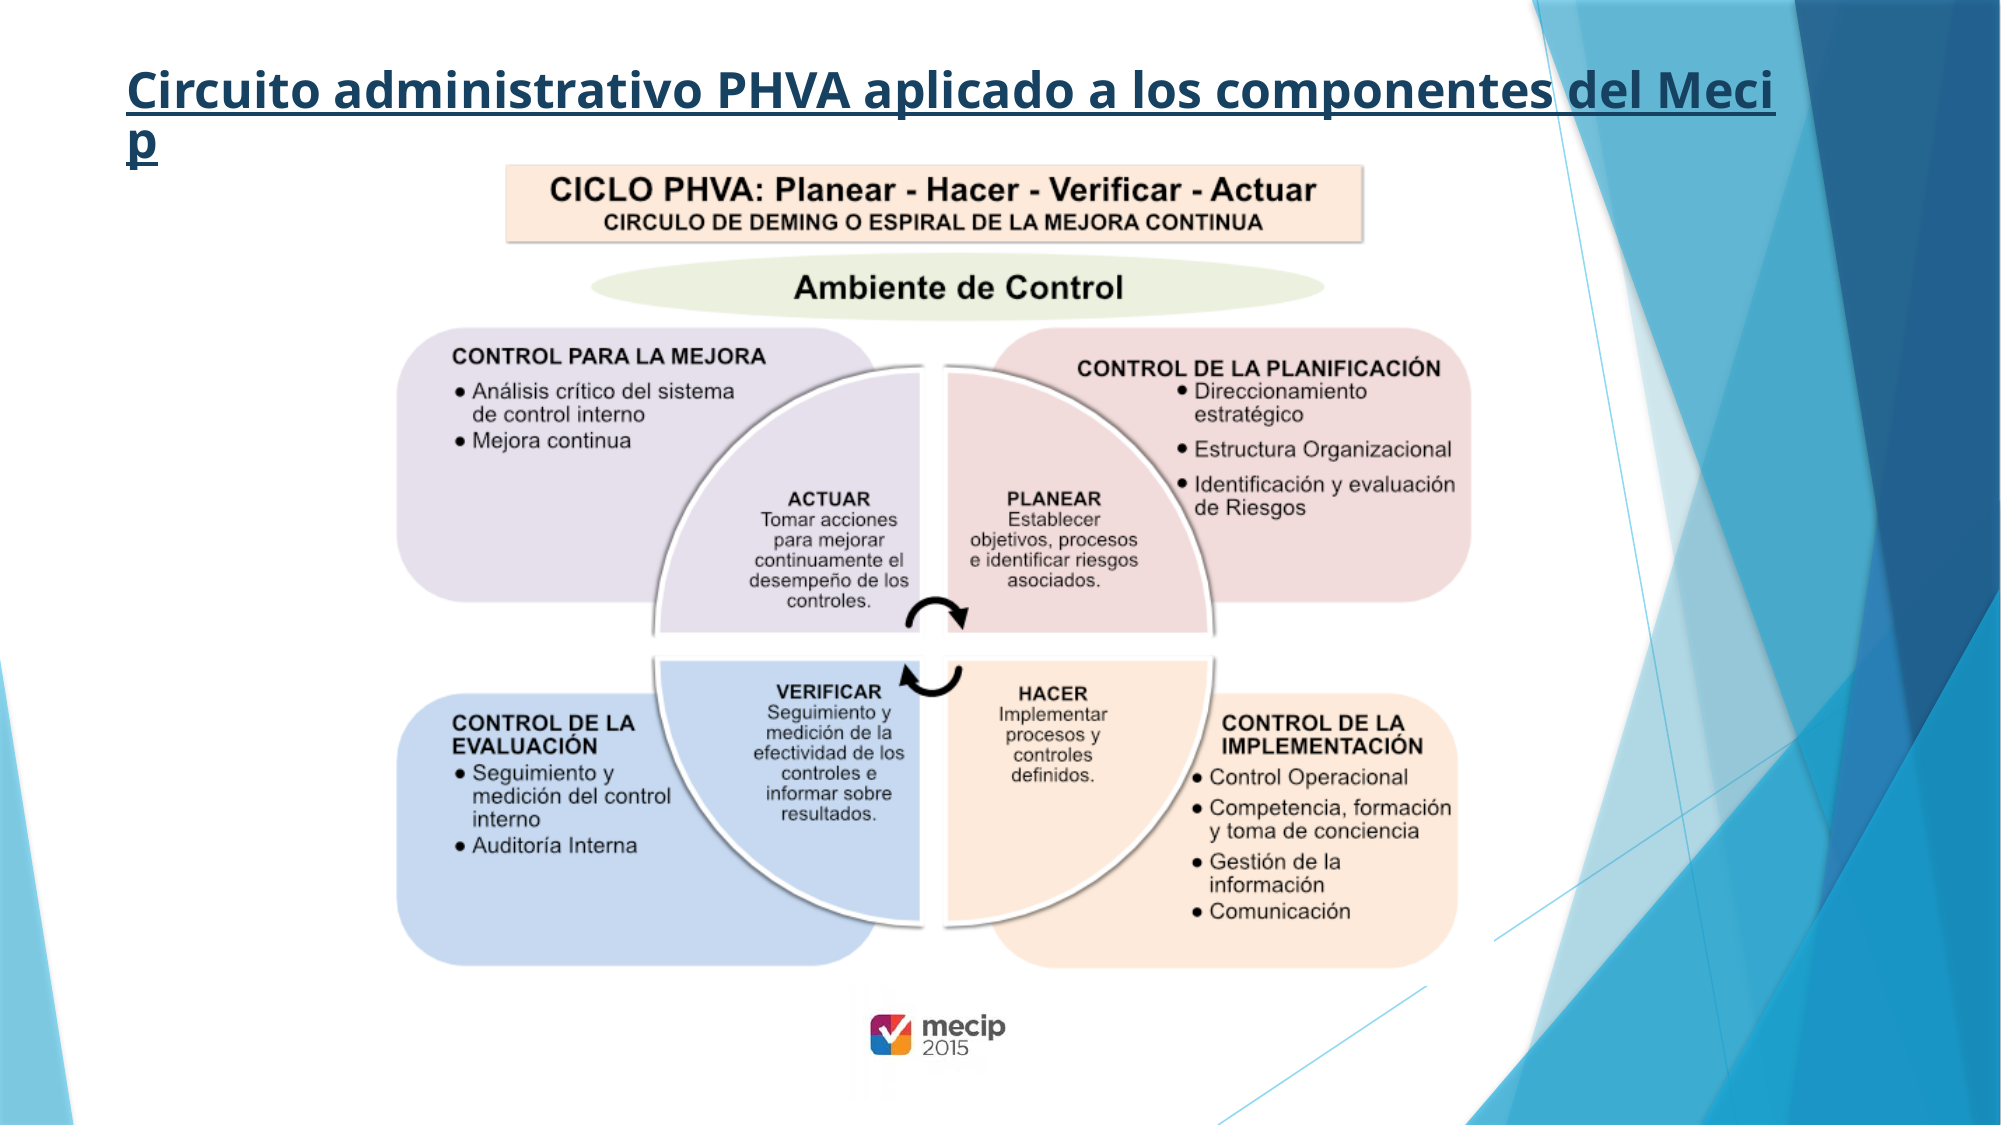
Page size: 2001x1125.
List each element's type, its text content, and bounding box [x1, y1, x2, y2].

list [374, 145, 1495, 986]
title Circuito administrativo PHVA aplicado a los componentes del Mecip [111, 50, 1808, 222]
picture [809, 986, 1056, 1102]
